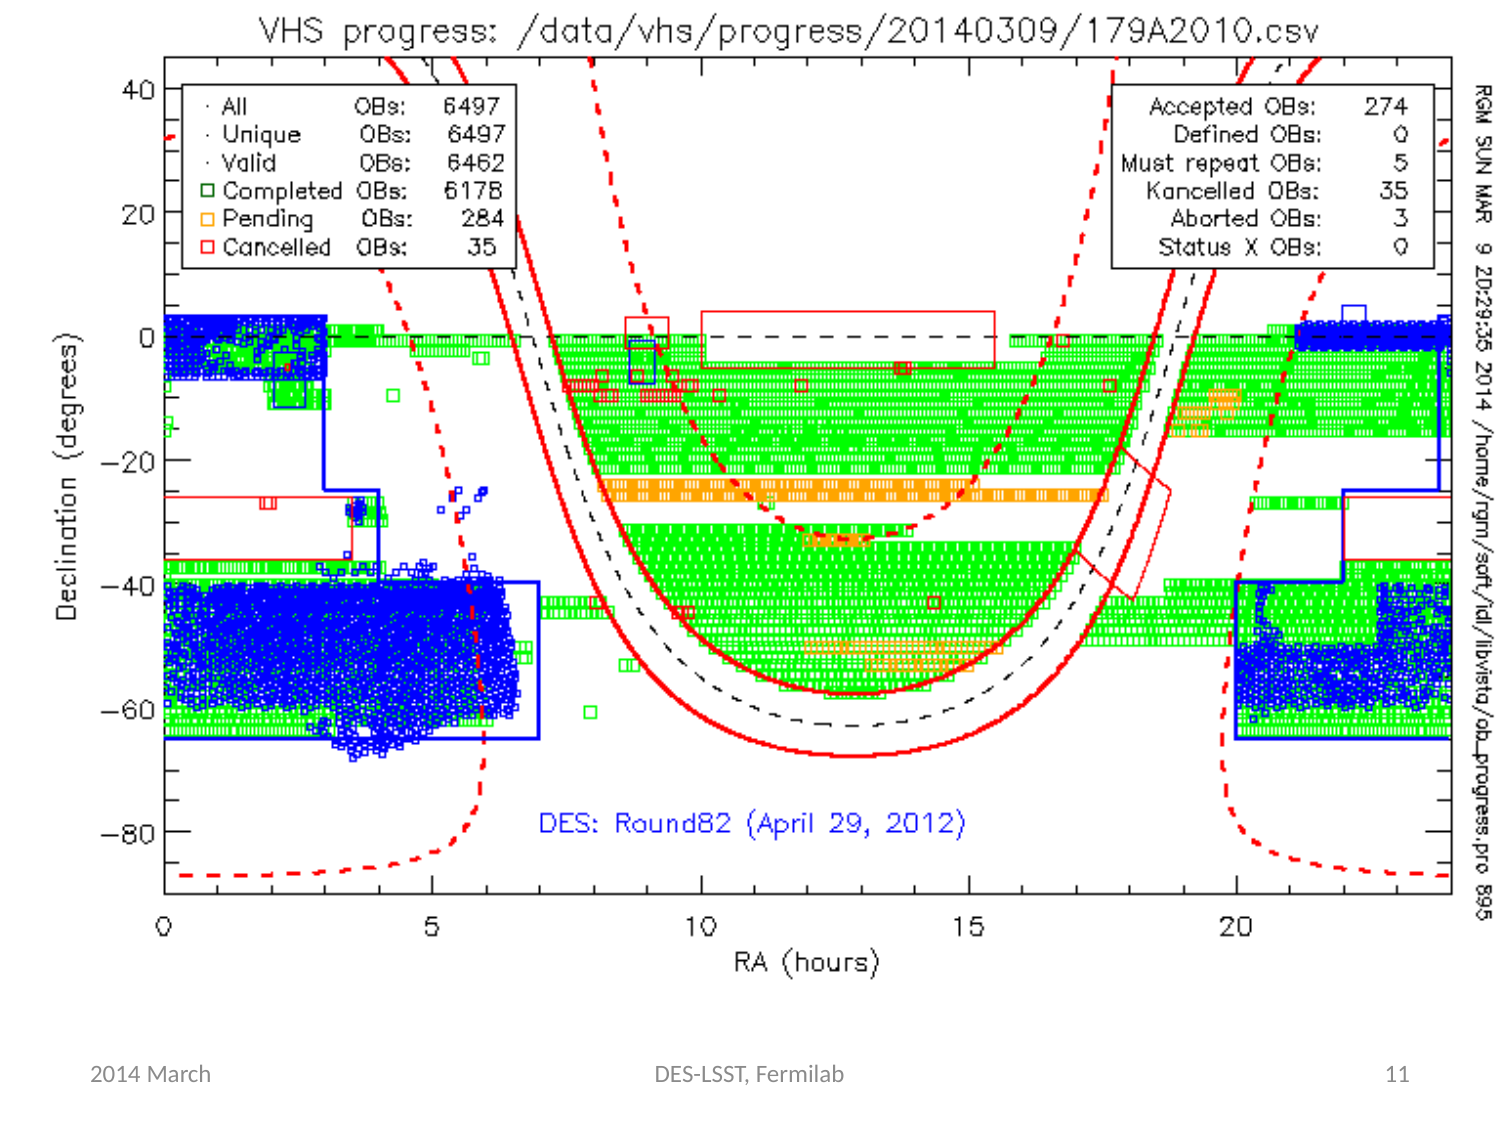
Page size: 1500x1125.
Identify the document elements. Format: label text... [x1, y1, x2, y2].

footer DES-LSST, Fermilab [512, 1042, 988, 1103]
picture [0, 4, 1500, 1005]
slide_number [75, 1042, 425, 1103]
slide_number 11 [1074, 1042, 1425, 1103]
